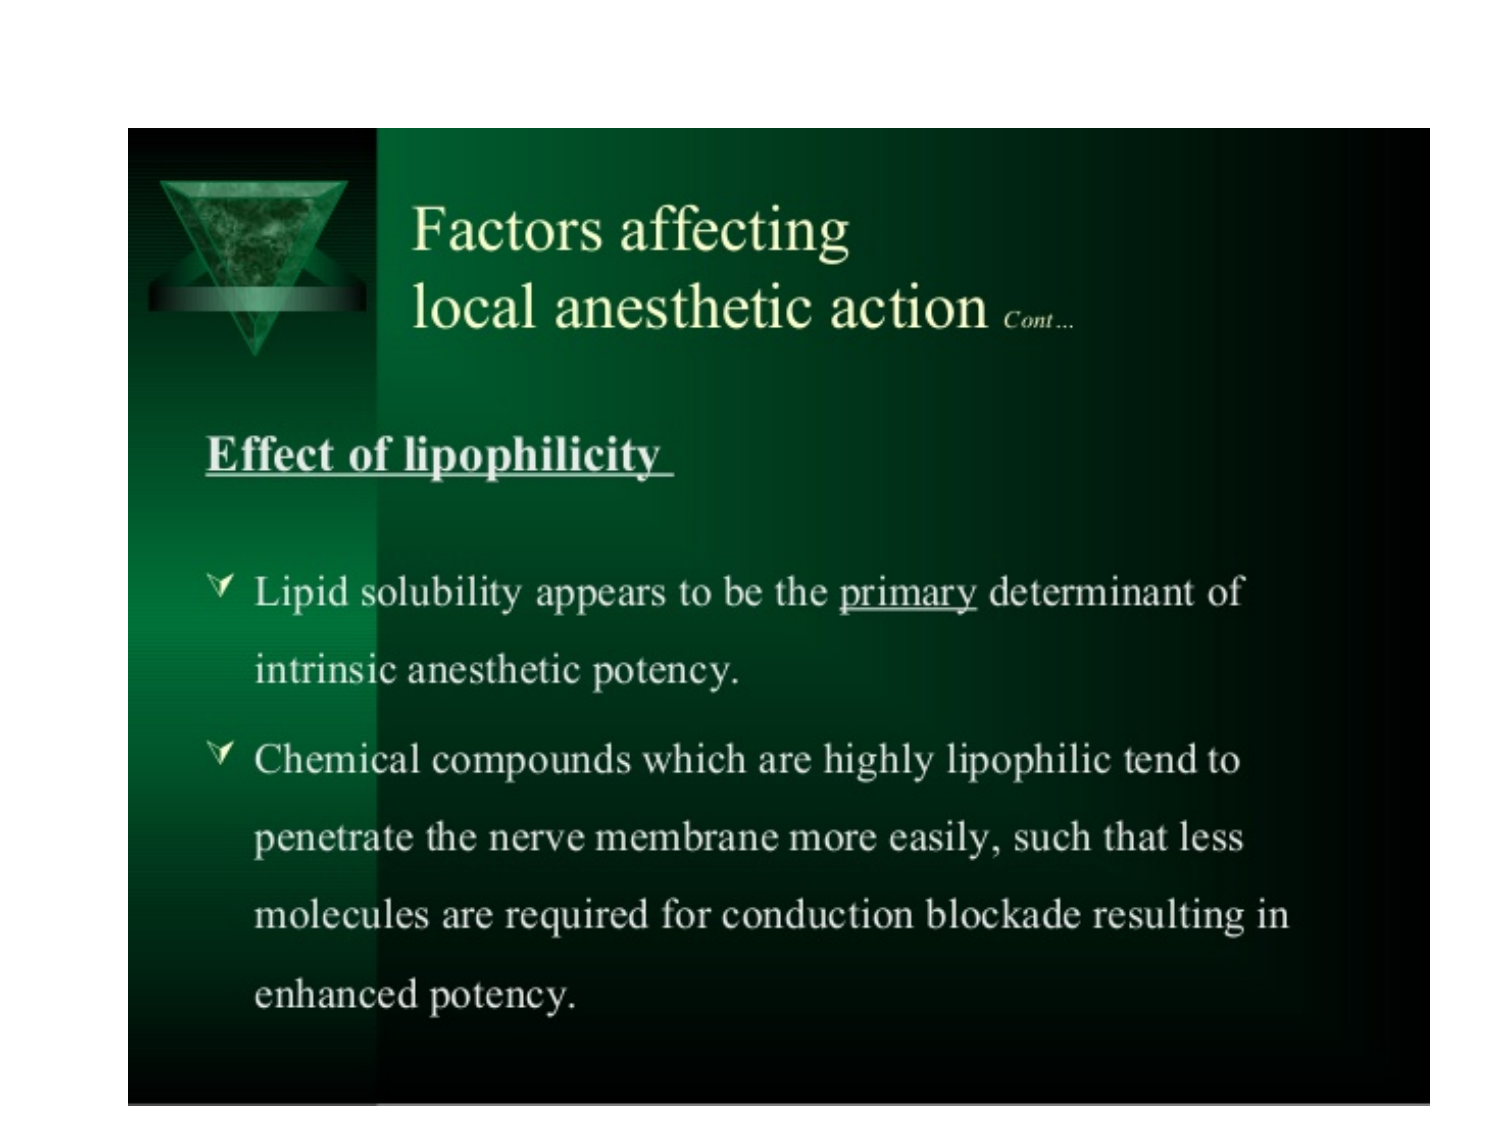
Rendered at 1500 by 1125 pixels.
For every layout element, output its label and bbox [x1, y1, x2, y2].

picture [128, 128, 1430, 1106]
